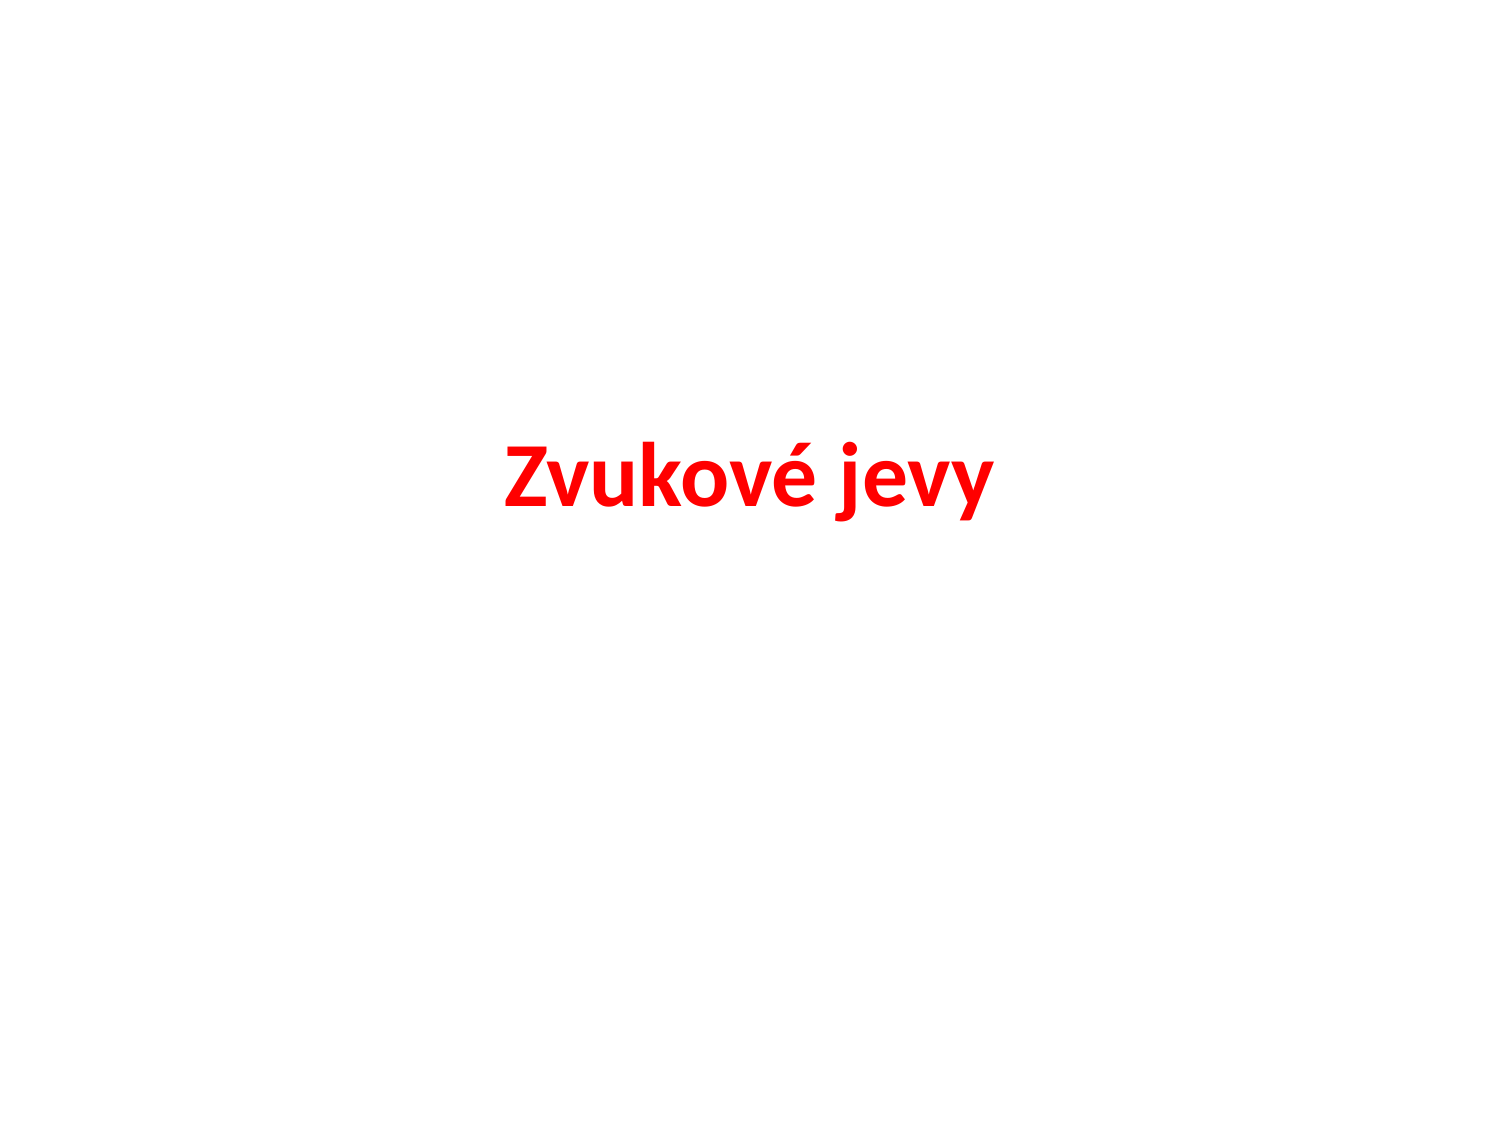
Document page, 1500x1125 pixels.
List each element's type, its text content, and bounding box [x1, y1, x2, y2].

title Zvukové jevy [112, 349, 1388, 591]
